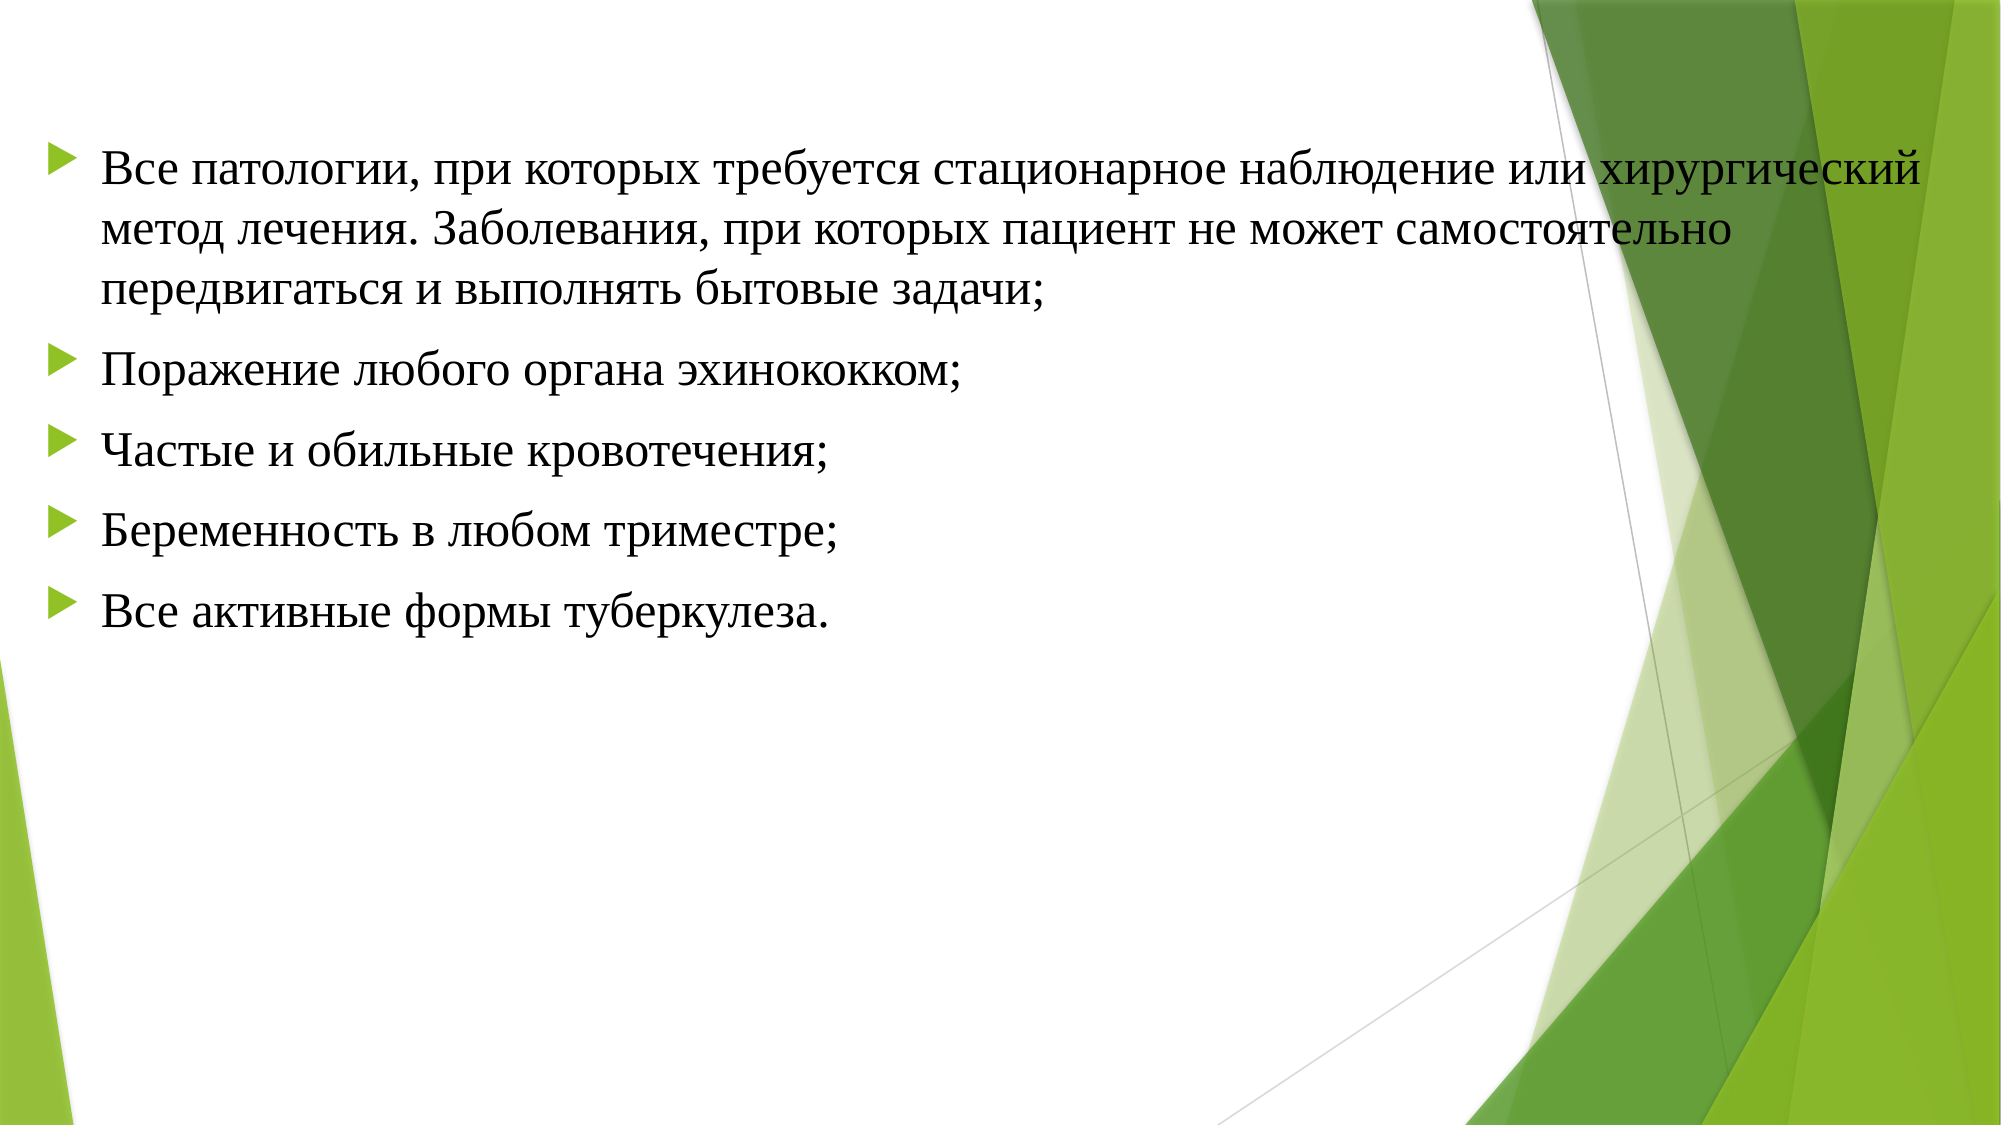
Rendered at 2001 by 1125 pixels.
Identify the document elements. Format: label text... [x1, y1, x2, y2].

list Все патологии, при которых требуется стационарное наблюдение или хирургический метод лечения. Заболевания, при которых пациент не может самостоятельно передвигаться и выполнять бытовые задачи; Поражение любого органа эхинококком; Частые и обильные кровотечения; Беременность в любом триместре; Все активные формы туберкулеза. [29, 126, 1971, 814]
